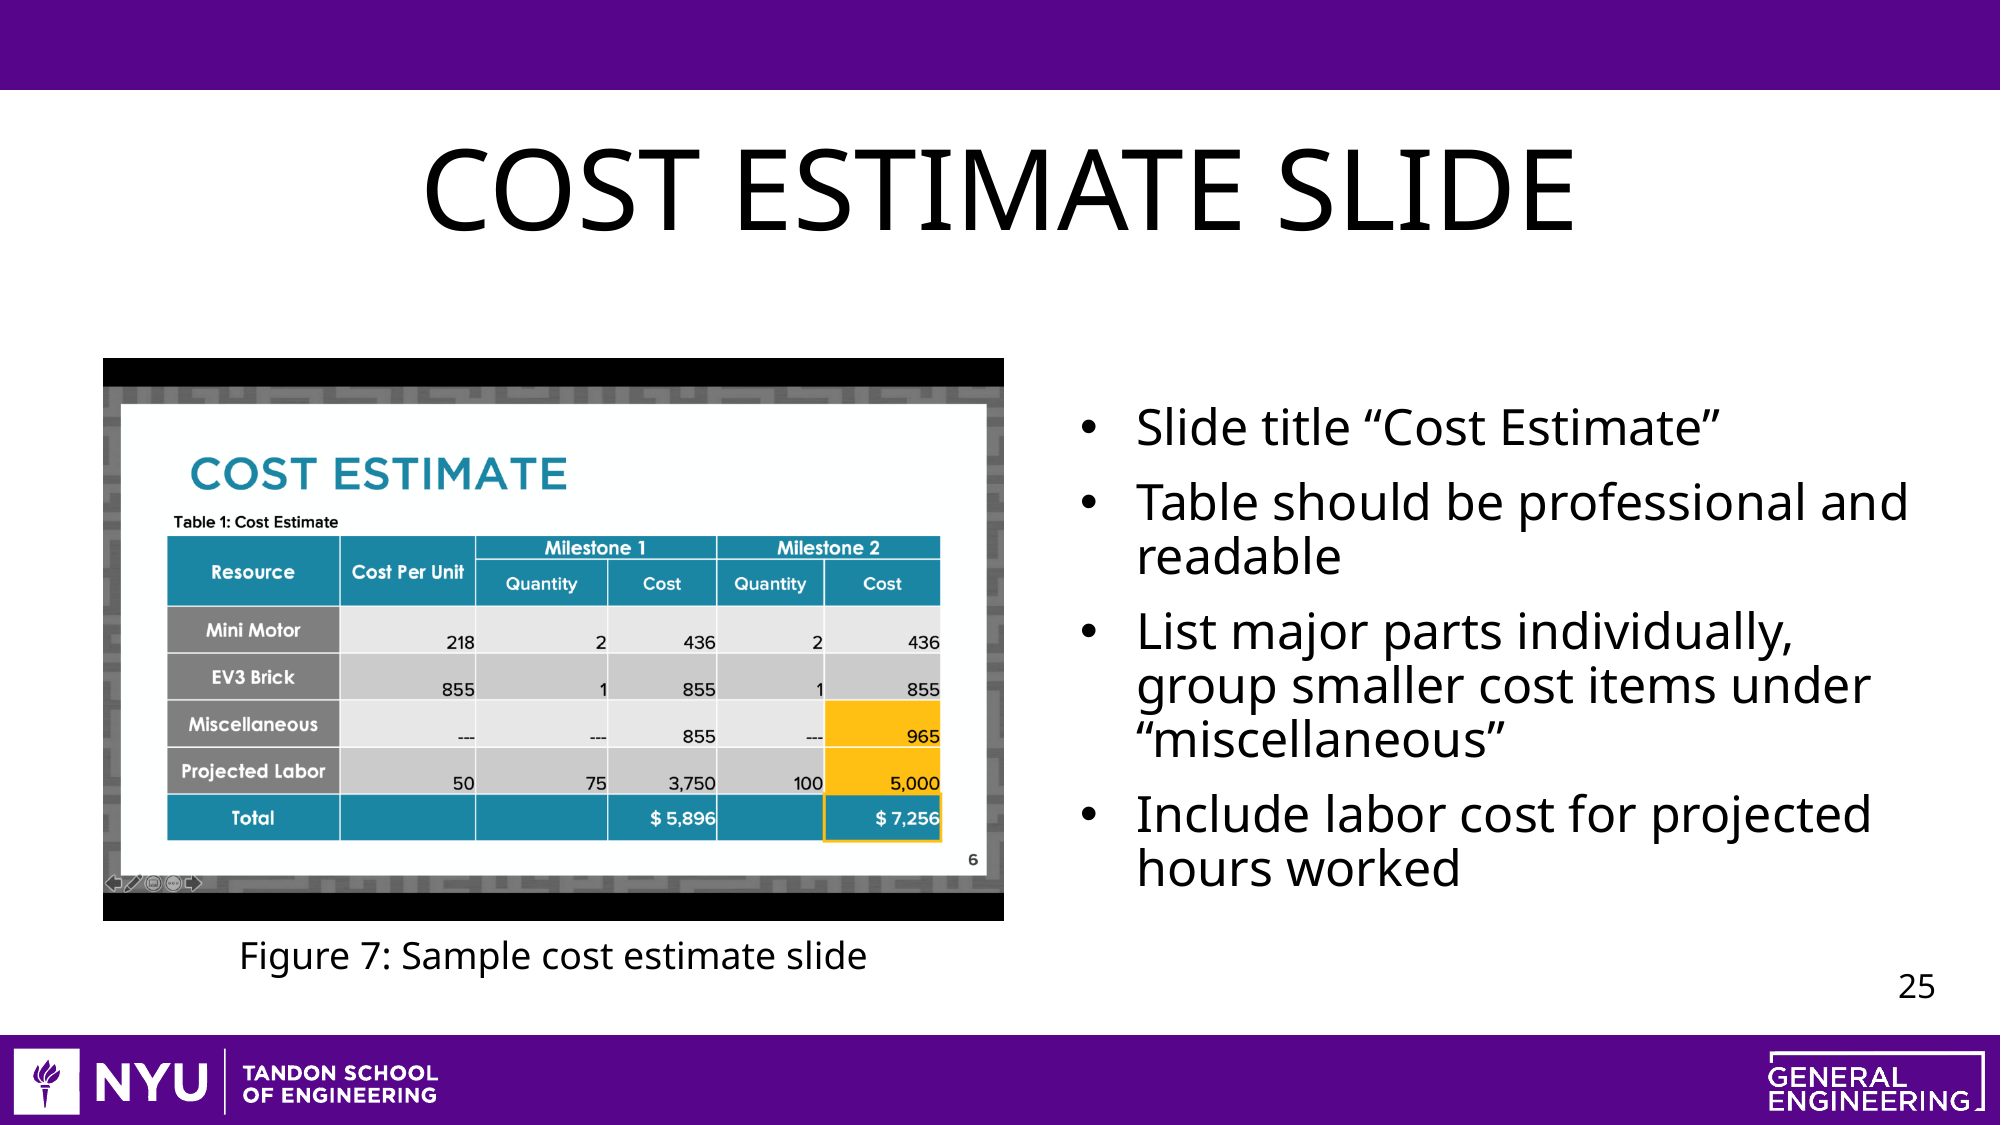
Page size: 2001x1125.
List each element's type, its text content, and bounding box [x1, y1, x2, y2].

text_box [0, 1034, 2000, 1125]
picture [103, 358, 1004, 921]
picture [1768, 1051, 1985, 1111]
picture [13, 1048, 438, 1115]
text_box COST ESTIMATE SLIDE [92, 103, 1908, 262]
text_box 25 [1802, 958, 1951, 1013]
text_box [1087, 370, 2000, 915]
text_box [0, 0, 2000, 91]
subtitle Slide title “Cost Estimate” Table should be professional and readable List major parts individually, group smaller cost items under “miscellaneous” Include labor cost for projected hours worked [1064, 328, 1941, 972]
text_box Figure 7: Sample cost estimate slide [224, 924, 884, 985]
